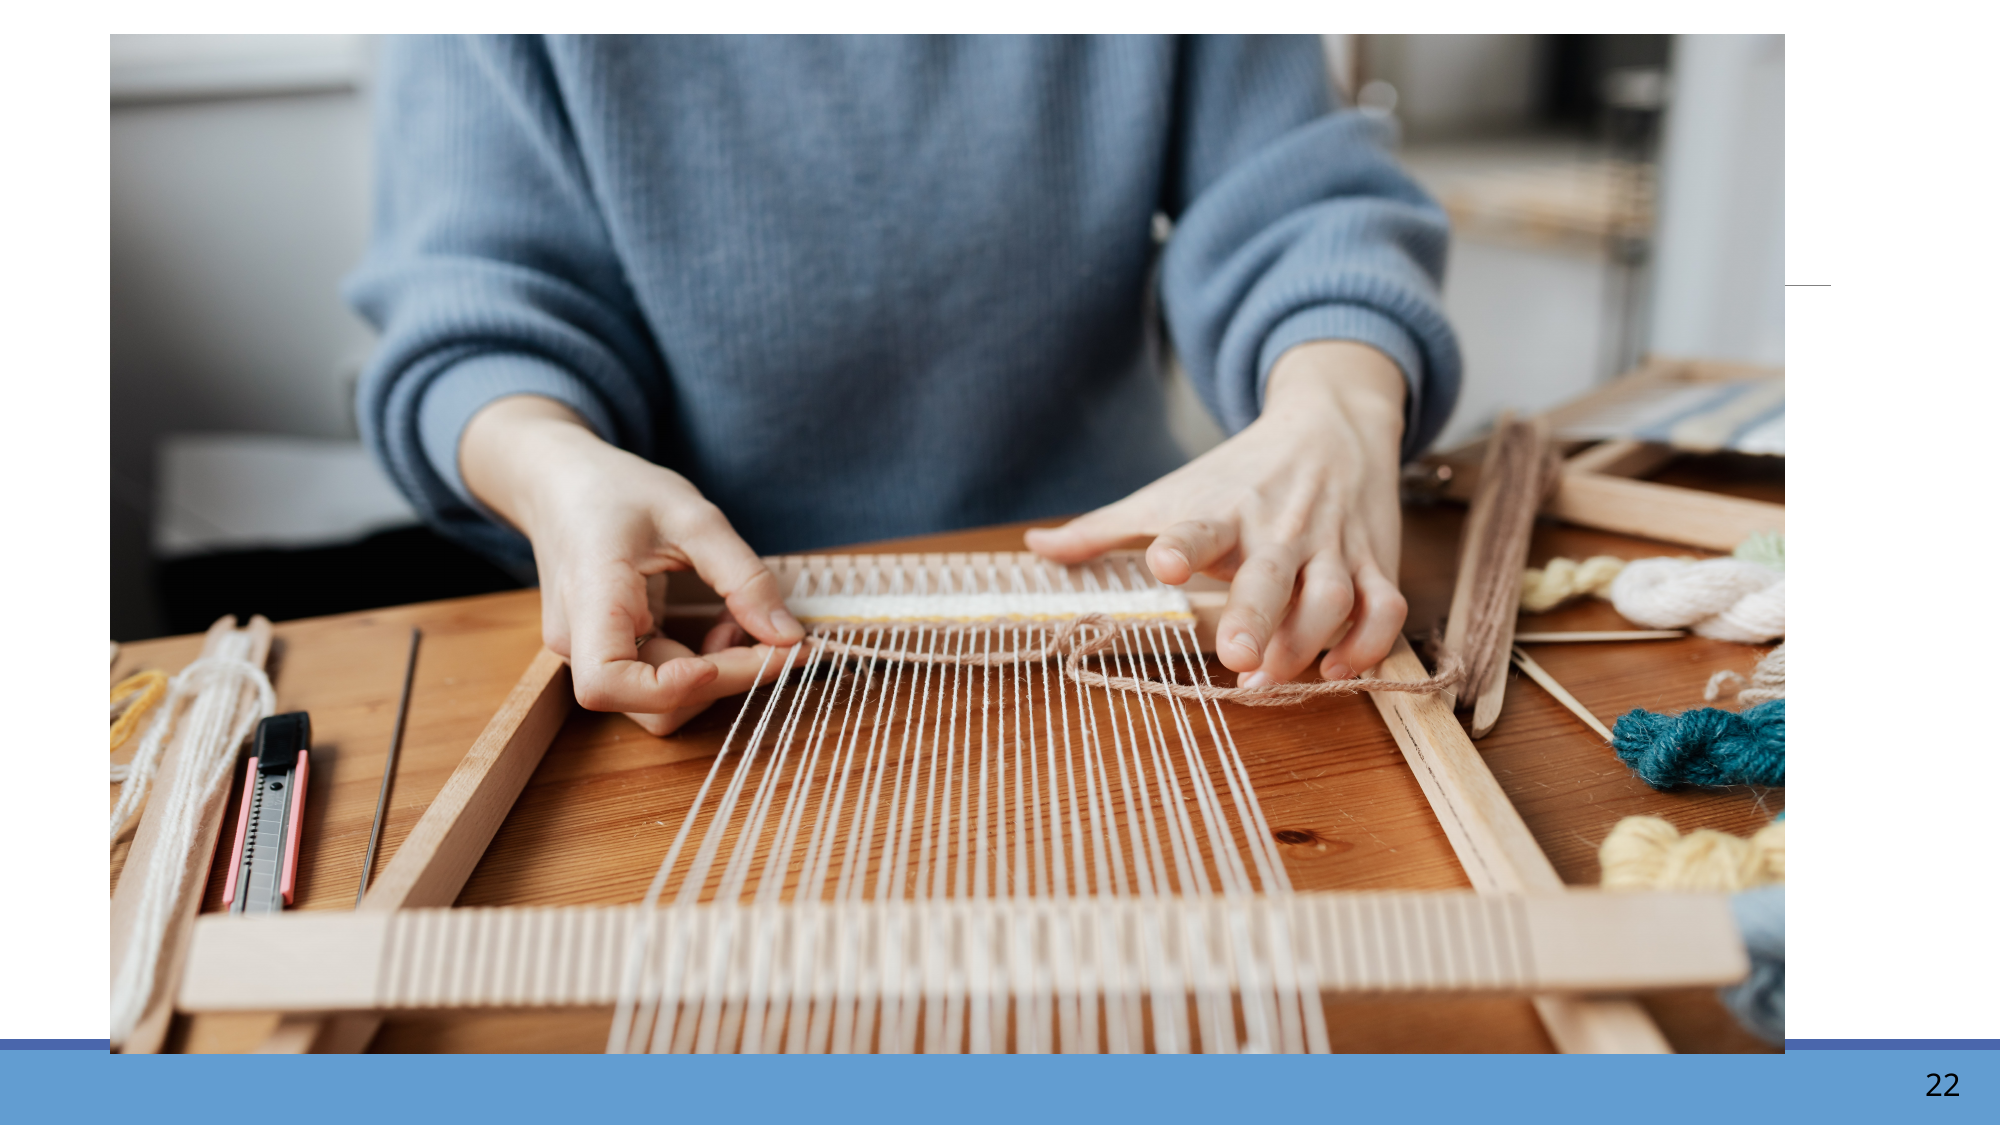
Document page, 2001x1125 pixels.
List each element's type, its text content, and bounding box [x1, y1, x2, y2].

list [109, 33, 1786, 1055]
title 22 [1868, 1053, 1977, 1120]
